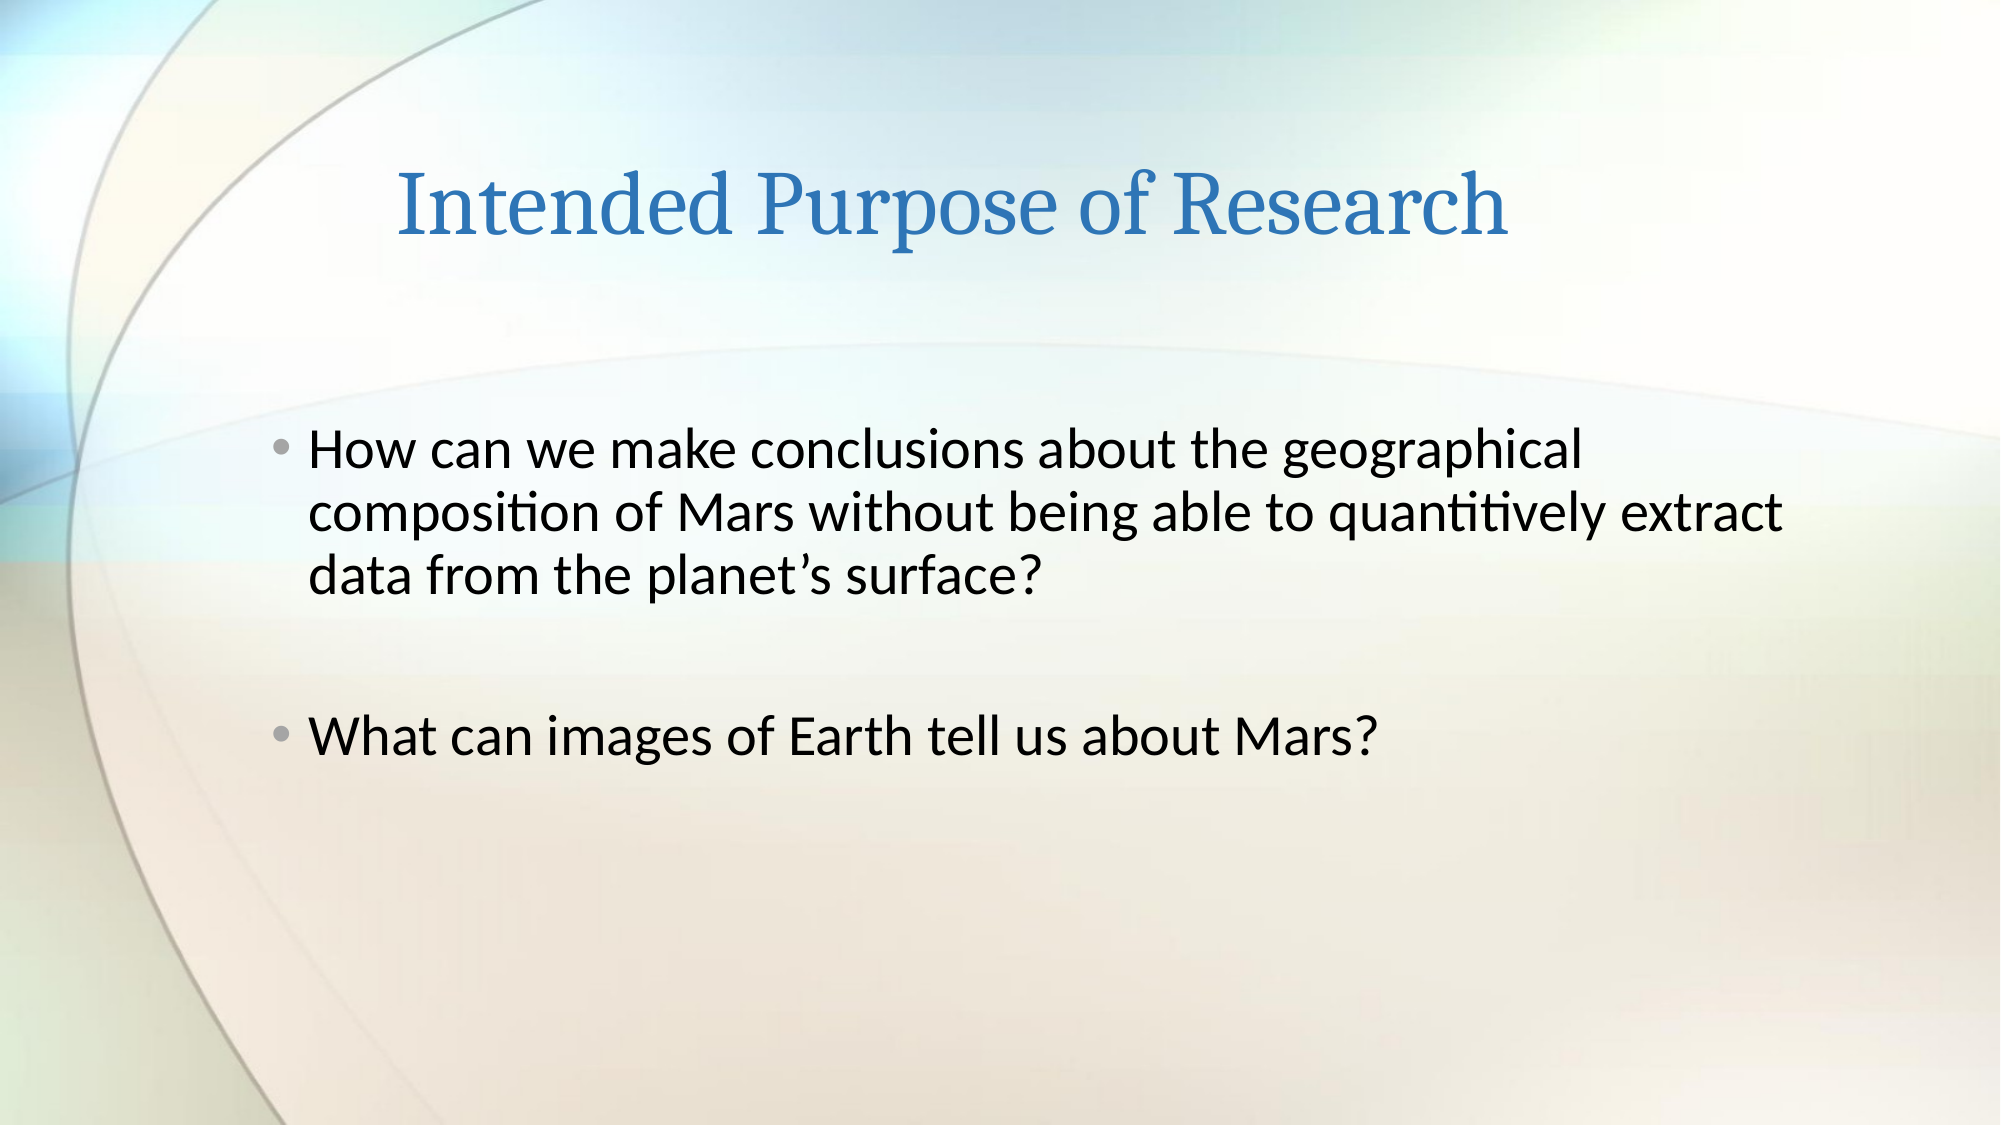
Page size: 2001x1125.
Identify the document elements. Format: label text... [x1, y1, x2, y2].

list How can we make conclusions about the geographical composition of Mars without being able to quantitively extract data from the planet’s surface? What can images of Earth tell us about Mars? [256, 411, 1863, 1125]
picture [0, 0, 2001, 1125]
title Intended Purpose of Research [381, 89, 1863, 307]
